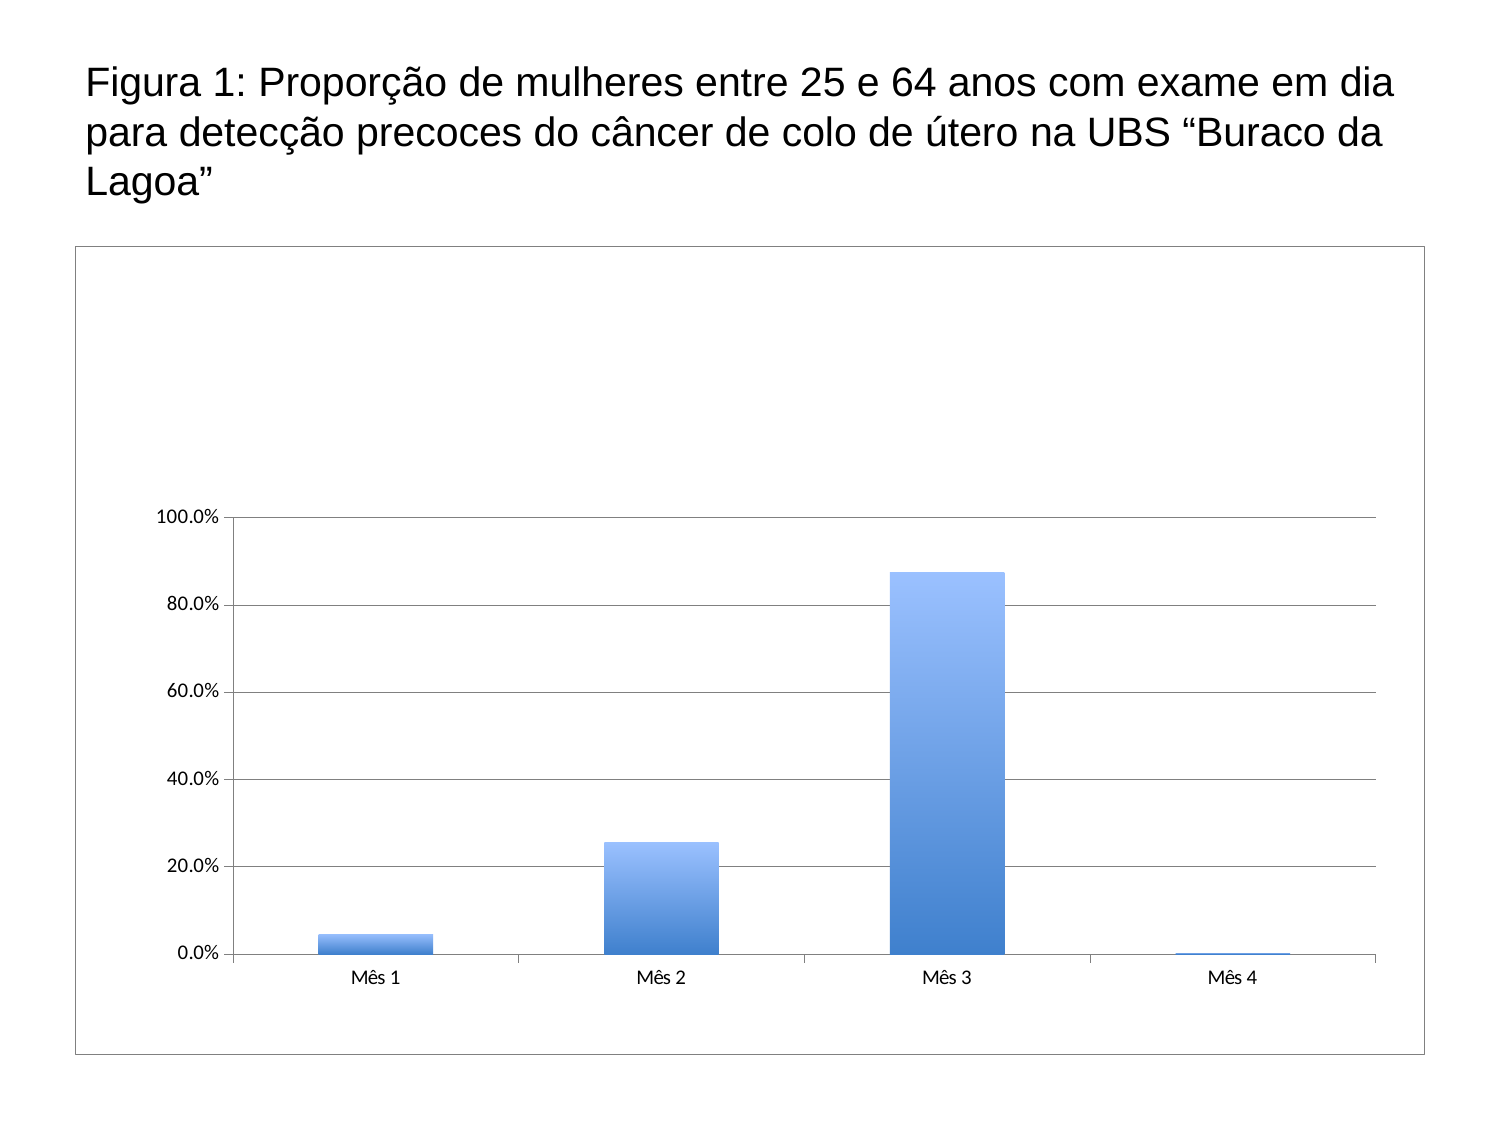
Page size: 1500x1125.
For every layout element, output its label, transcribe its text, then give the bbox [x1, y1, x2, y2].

title Figura 1: Proporção de mulheres entre 25 e 64 anos com exame em dia para detecção precoces do câncer de colo de útero na UBS “Buraco da Lagoa” [70, 46, 1421, 248]
chart [74, 245, 1426, 1055]
